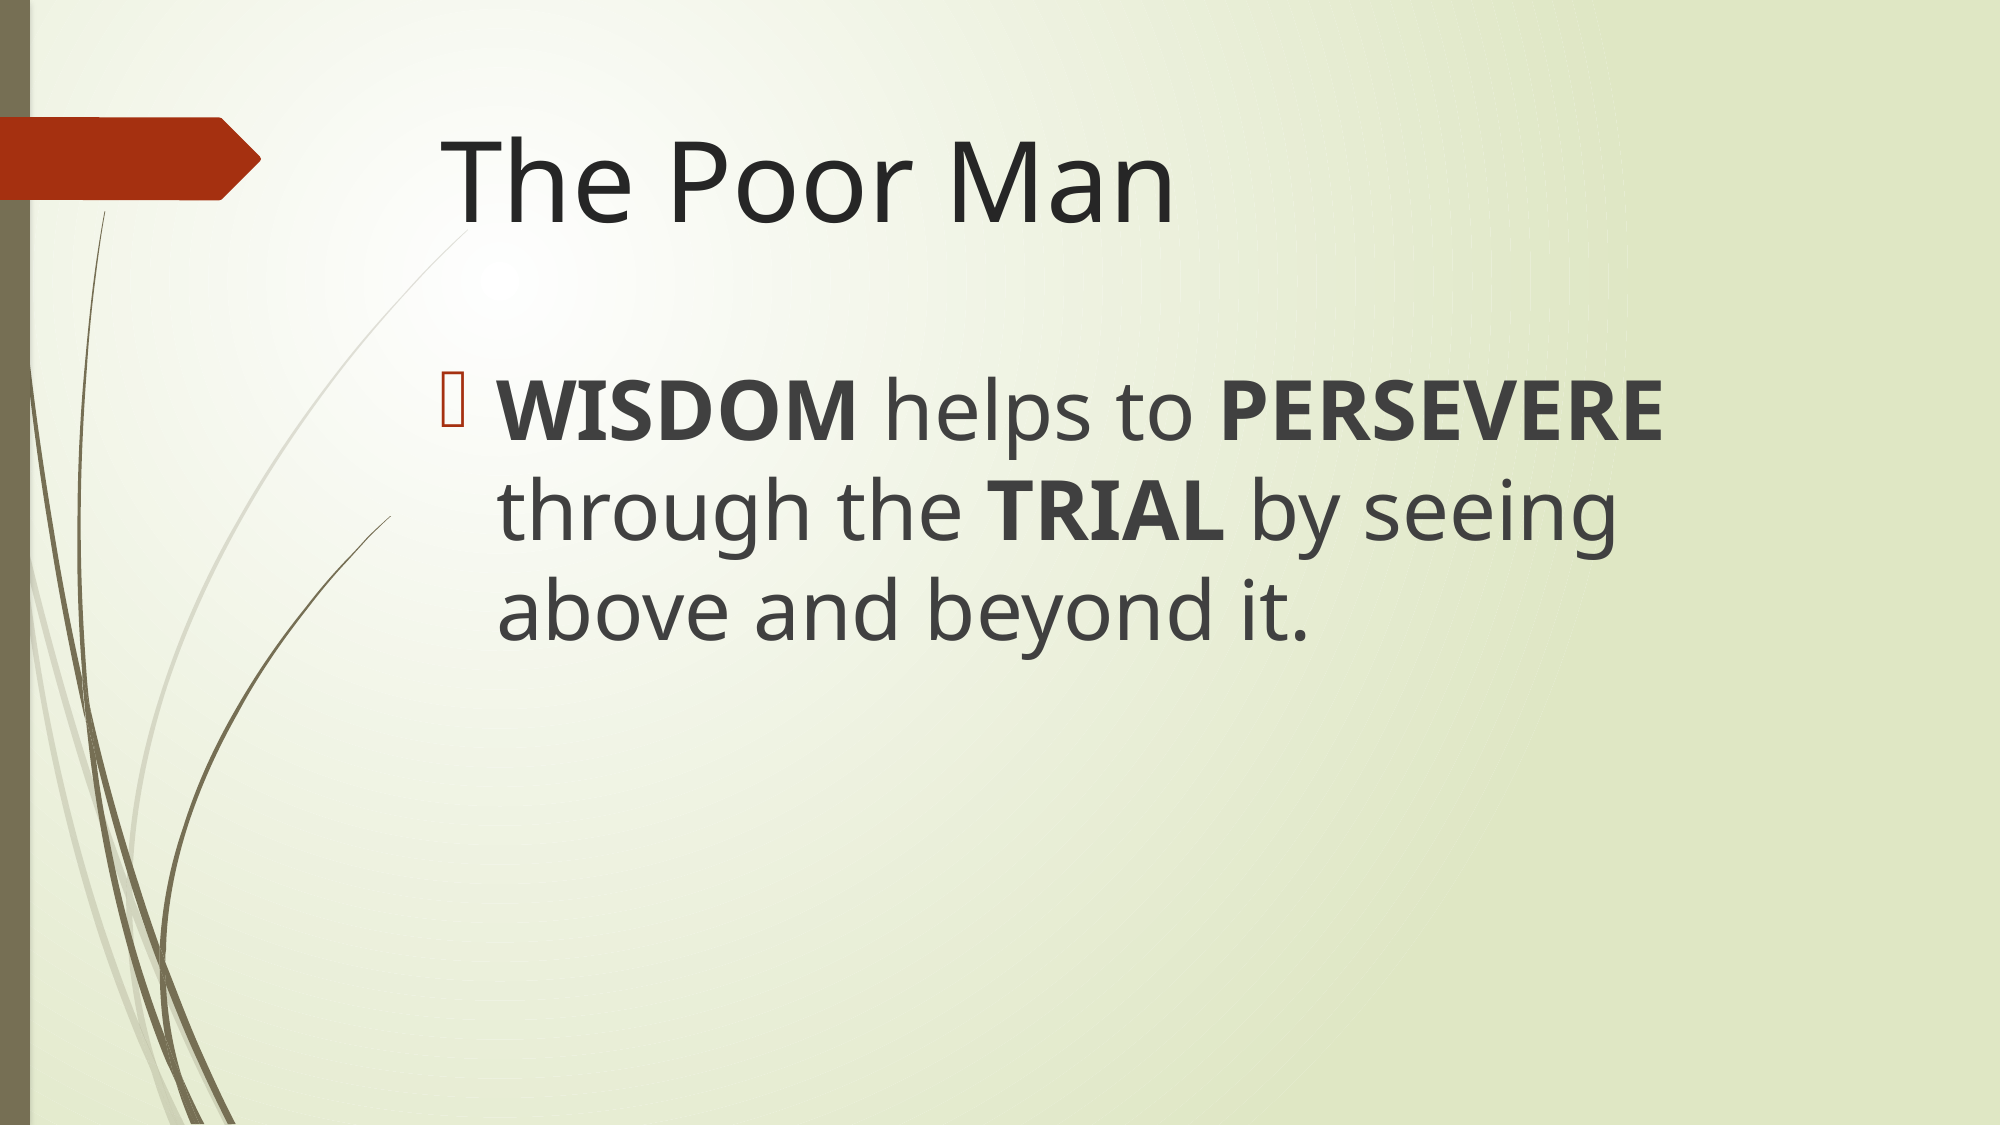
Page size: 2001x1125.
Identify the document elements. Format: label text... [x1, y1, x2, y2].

list WISDOM helps to PERSEVERE through the TRIAL by seeing above and beyond it. [424, 350, 1888, 970]
title The Poor Man [425, 102, 1888, 313]
